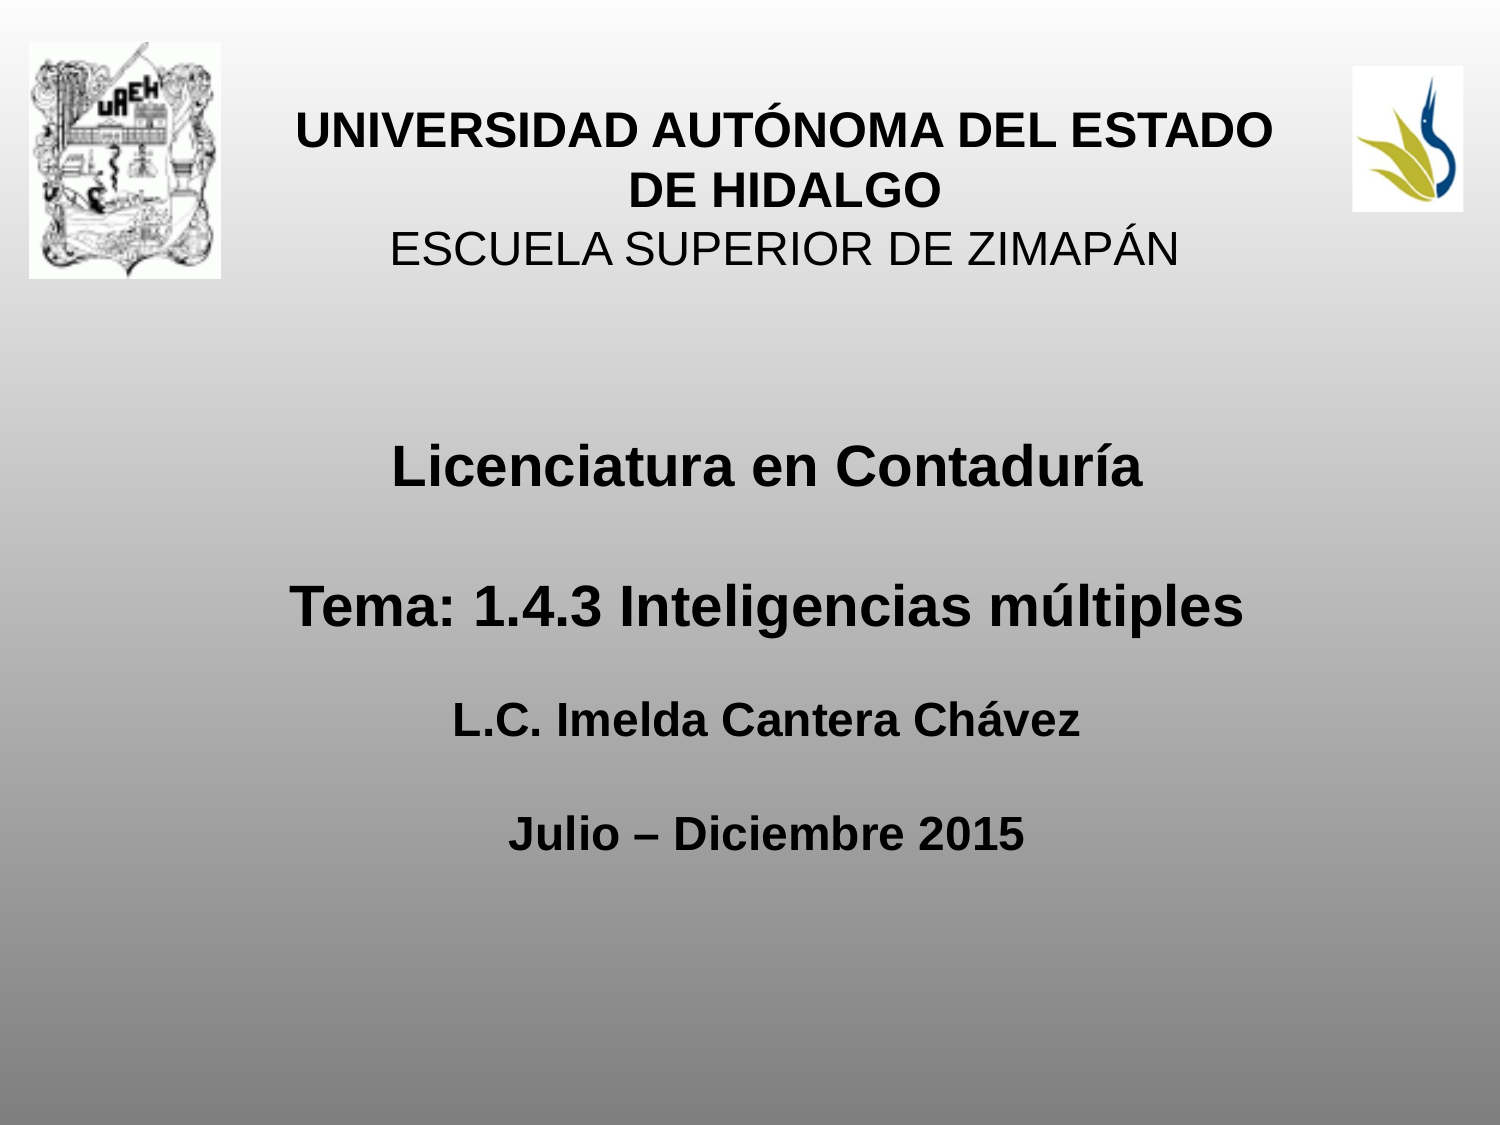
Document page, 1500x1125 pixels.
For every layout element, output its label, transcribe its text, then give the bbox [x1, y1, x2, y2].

text_box UNIVERSIDAD AUTÓNOMA DEL ESTADO DE HIDALGO ESCUELA SUPERIOR DE ZIMAPÁN [242, 90, 1329, 283]
picture [1352, 66, 1464, 213]
text_box Licenciatura en Contaduría Tema: 1.4.3 Inteligencias múltiples L.C. Imelda Cantera Chávez Julio – Diciembre 2015 [265, 420, 1270, 868]
picture [29, 42, 221, 280]
